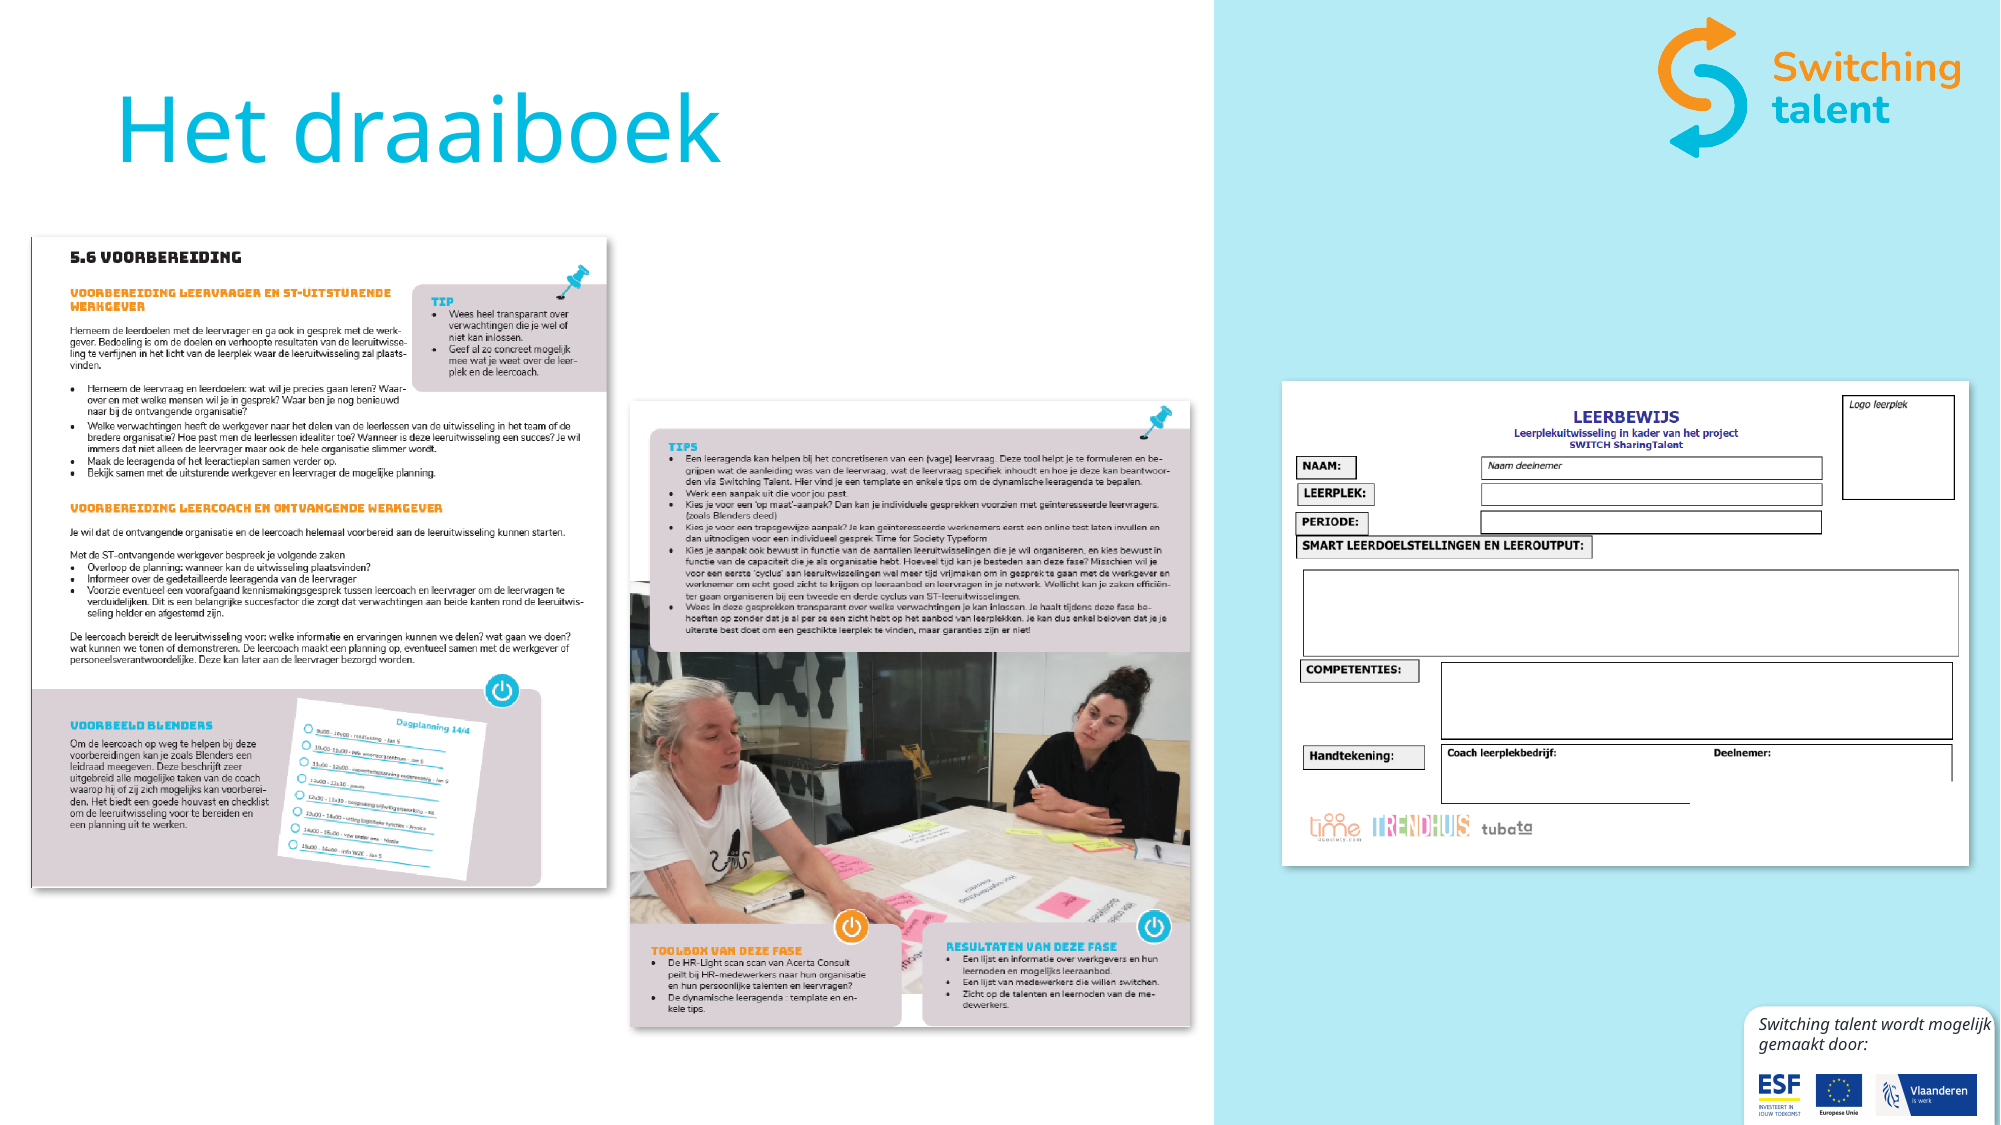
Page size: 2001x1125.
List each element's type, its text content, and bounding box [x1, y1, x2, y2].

picture [1282, 380, 1969, 866]
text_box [1213, 0, 2000, 1125]
picture [31, 237, 607, 888]
picture [630, 400, 1191, 1028]
title Het draaiboek [99, 23, 1208, 242]
picture [1658, 17, 1962, 158]
list [8, 174, 1208, 1027]
